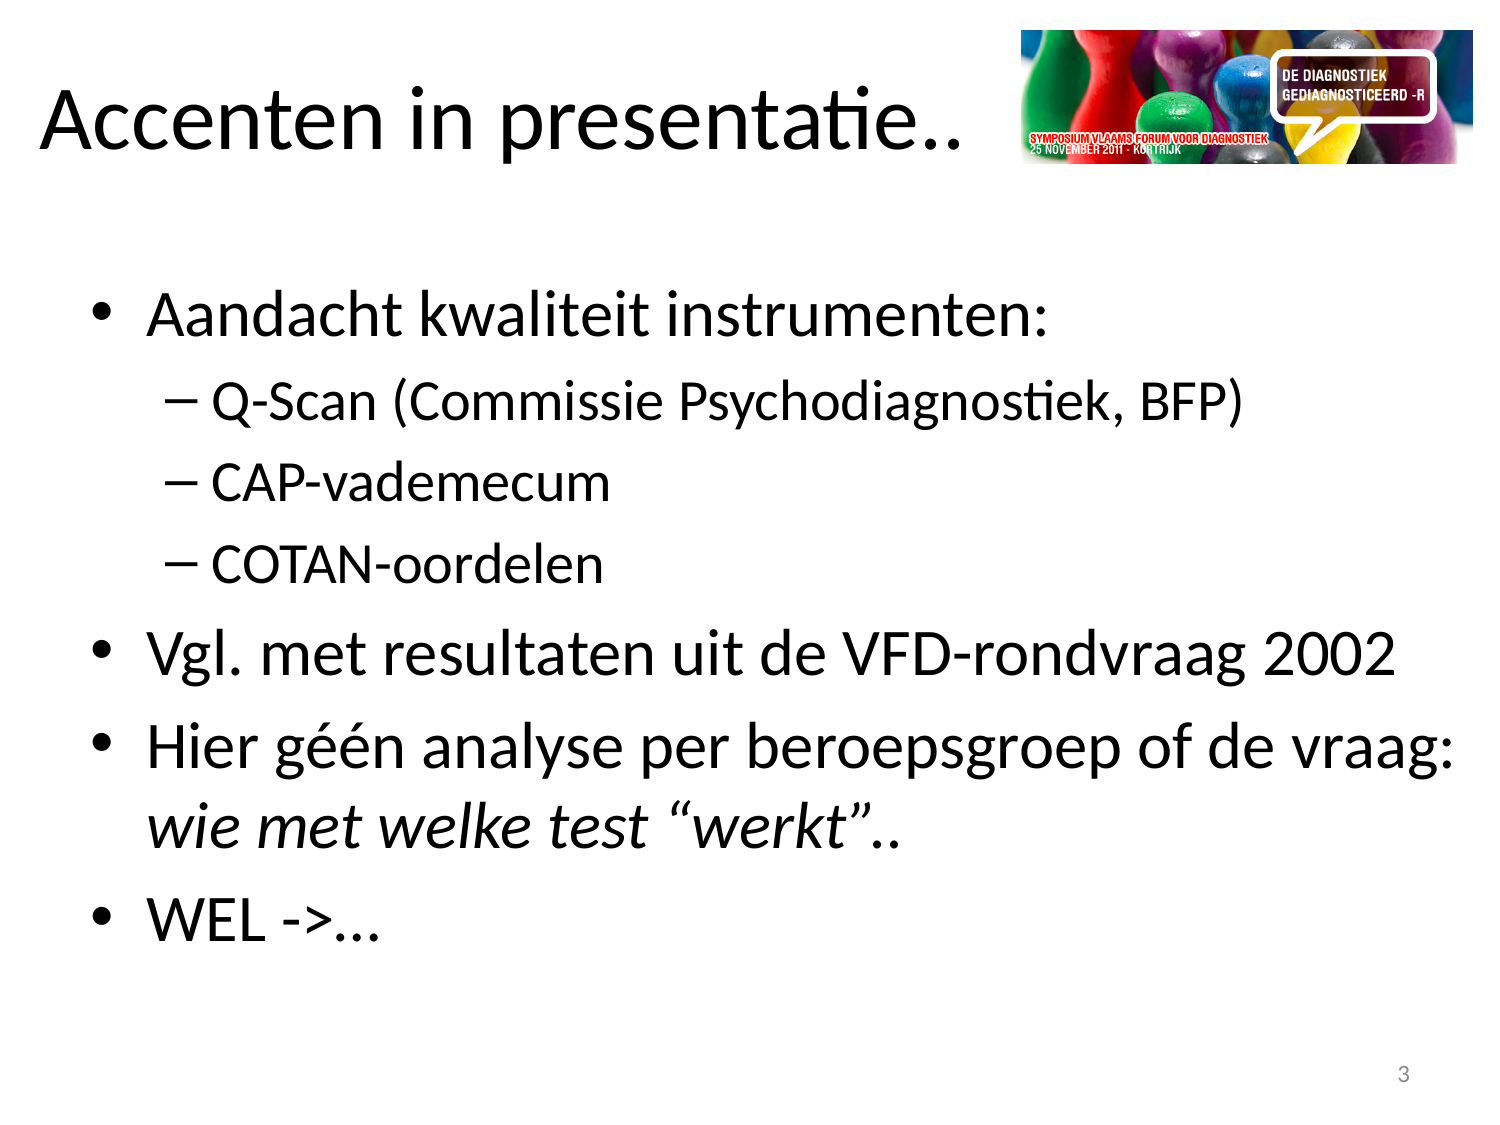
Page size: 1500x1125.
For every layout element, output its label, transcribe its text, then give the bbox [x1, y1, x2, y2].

picture [1021, 30, 1473, 164]
picture [1449, 30, 1473, 120]
title Accenten in presentatie.. [0, 18, 1179, 207]
list Aandacht kwaliteit instrumenten: Q-Scan (Commissie Psychodiagnostiek, BFP) CAP-vademecum COTAN-oordelen Vgl. met resultaten uit de VFD-rondvraag 2002 Hier géén analyse per beroepsgroep of de vraag: wie met welke test “werkt”.. WEL ->… [74, 262, 1500, 1059]
slide_number 3 [1074, 1042, 1425, 1103]
